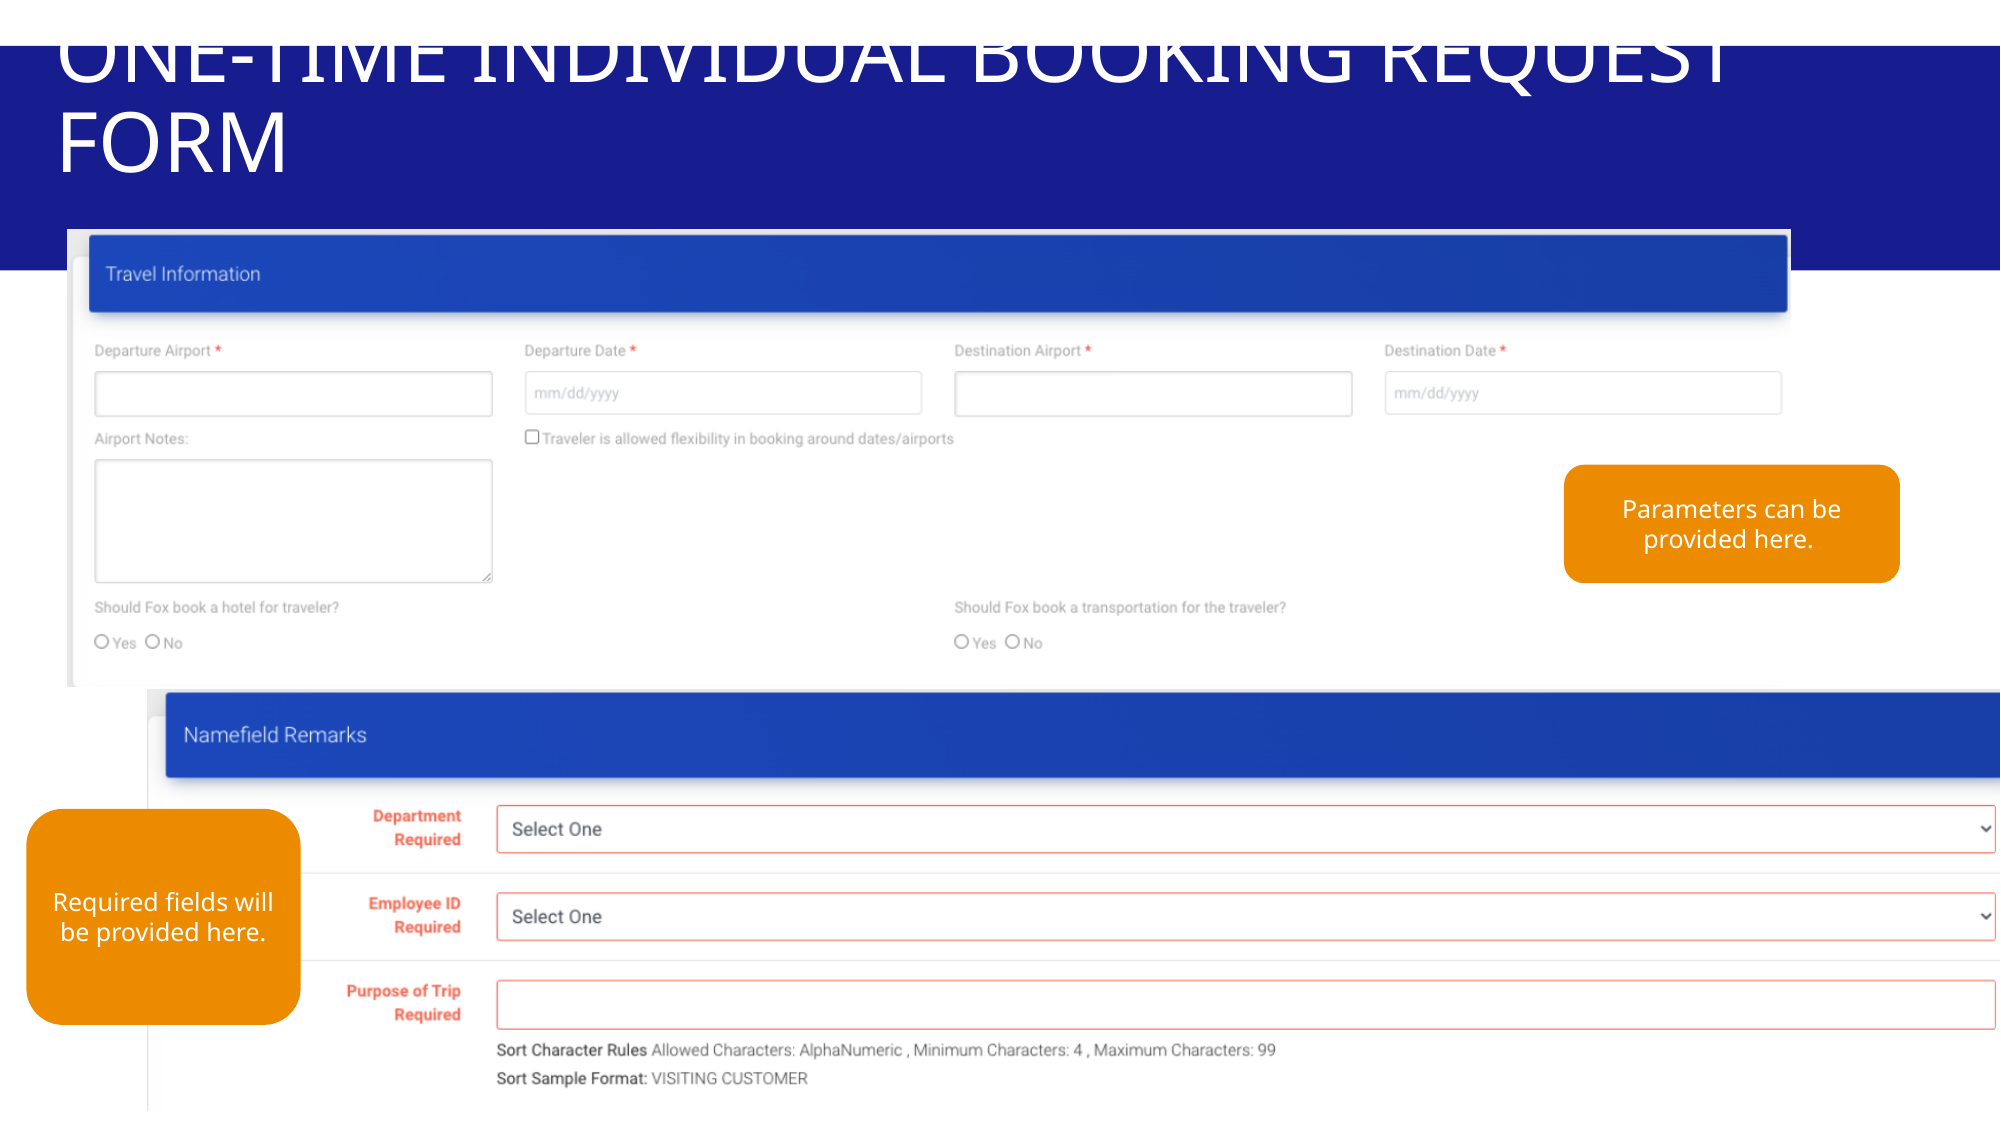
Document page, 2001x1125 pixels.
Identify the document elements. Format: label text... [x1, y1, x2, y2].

text_box Required fields will be provided here. [26, 808, 147, 1025]
picture [67, 229, 1791, 687]
title ONE-TIME INDIVIDUAL BOOKING REQUEST FORM [40, 0, 1791, 198]
text_box Parameters can be provided here. [1791, 464, 1900, 584]
picture [147, 689, 2000, 1111]
